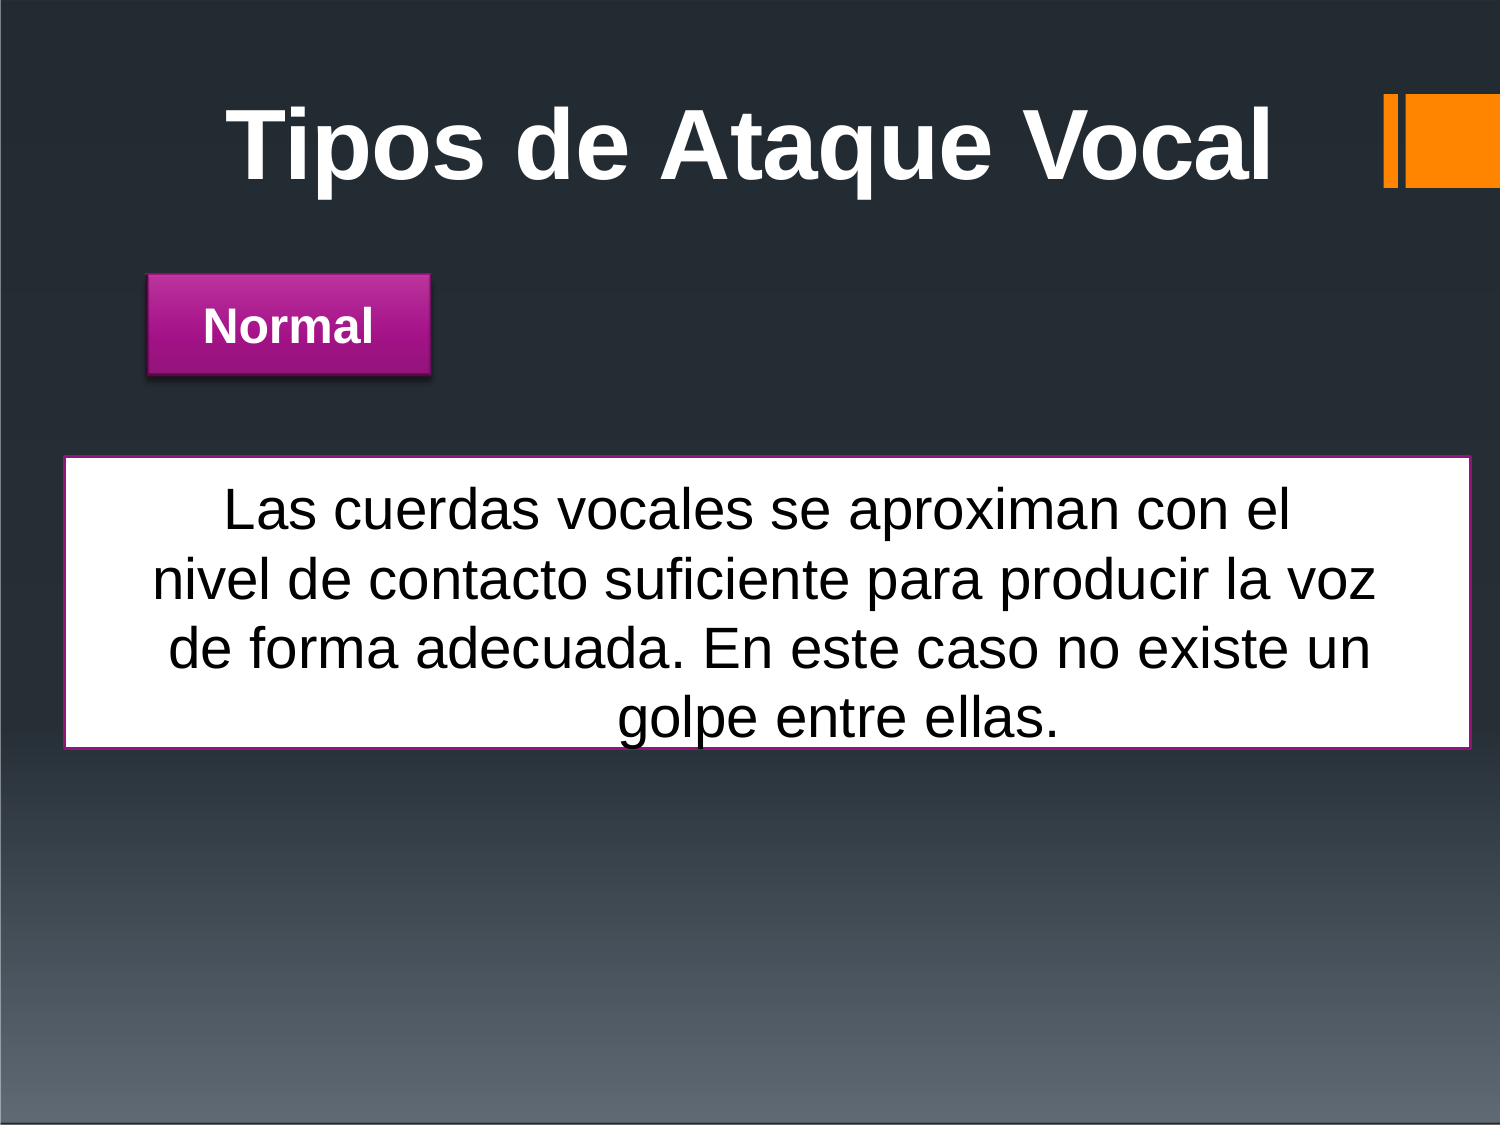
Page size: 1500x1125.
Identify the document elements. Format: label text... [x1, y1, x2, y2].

title Tipos de Ataque Vocal [223, 77, 1288, 268]
picture [0, 0, 1500, 1125]
text_box Las cuerdas vocales se aproximan con el nivel de contacto suficiente para producir la voz de forma adecuada. En este caso no existe un golpe entre ellas. [64, 456, 1471, 749]
